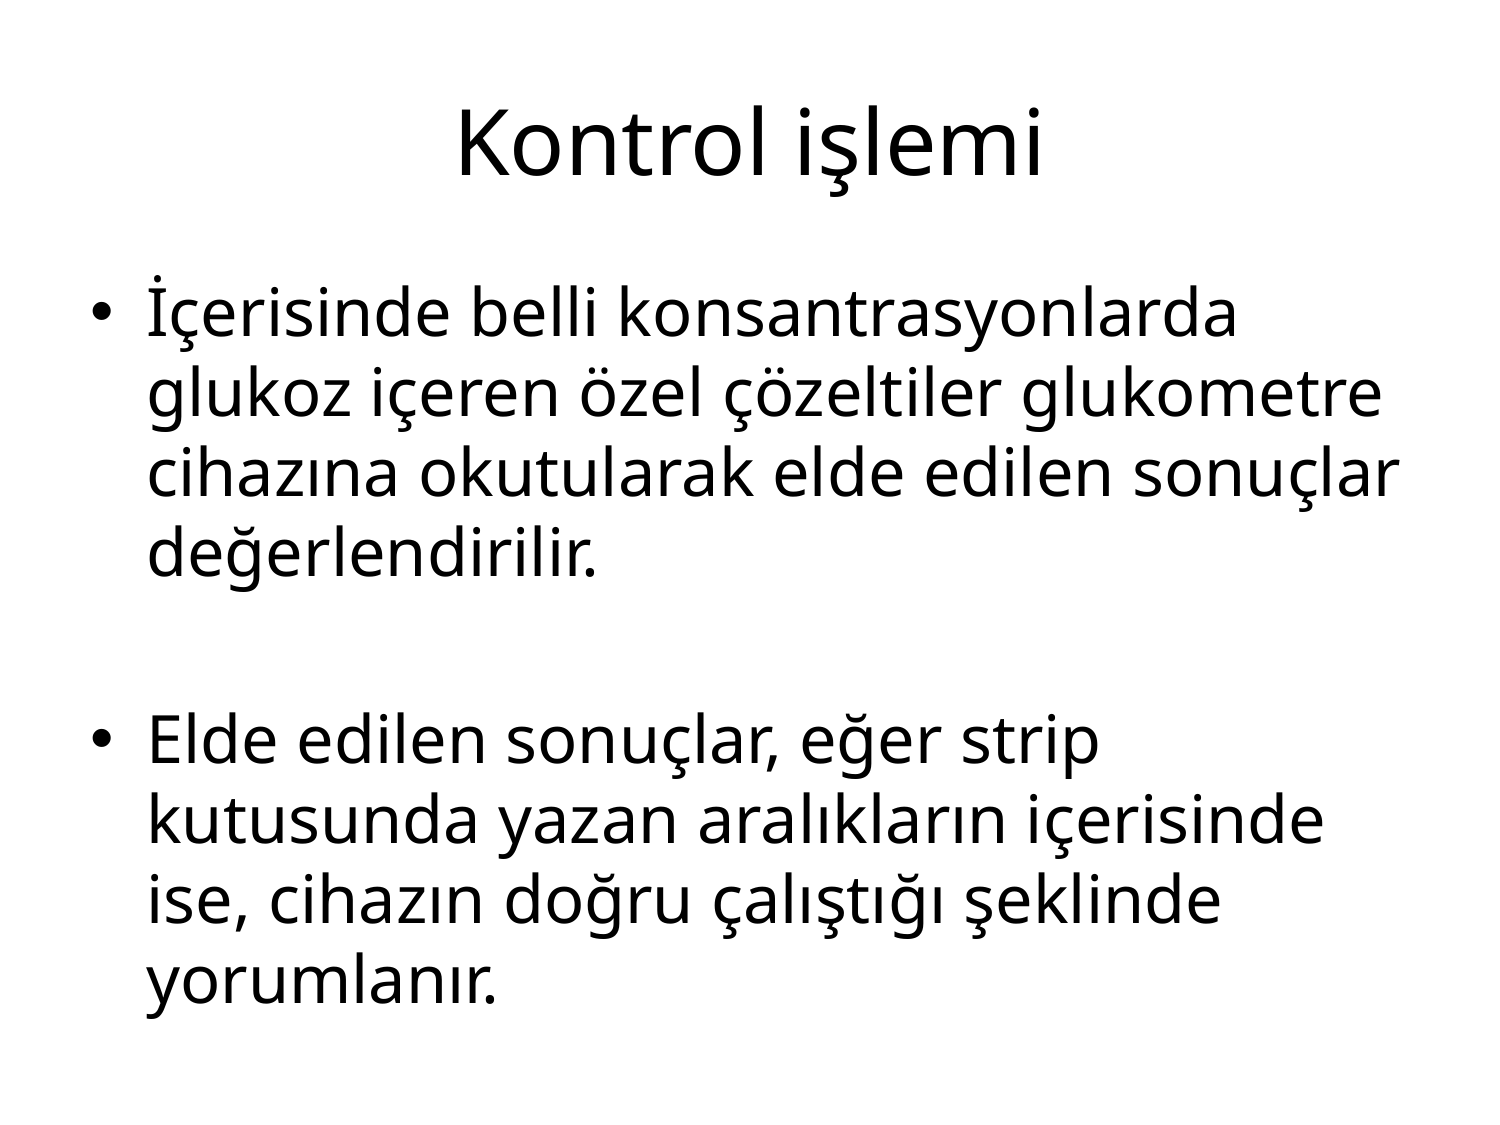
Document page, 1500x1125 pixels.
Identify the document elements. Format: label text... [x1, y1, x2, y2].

list İçerisinde belli konsantrasyonlarda glukoz içeren özel çözeltiler glukometre cihazına okutularak elde edilen sonuçlar değerlendirilir. Elde edilen sonuçlar, eğer strip kutusunda yazan aralıkların içerisinde ise, cihazın doğru çalıştığı şeklinde yorumlanır. [75, 262, 1425, 1071]
title Kontrol işlemi [75, 45, 1425, 233]
